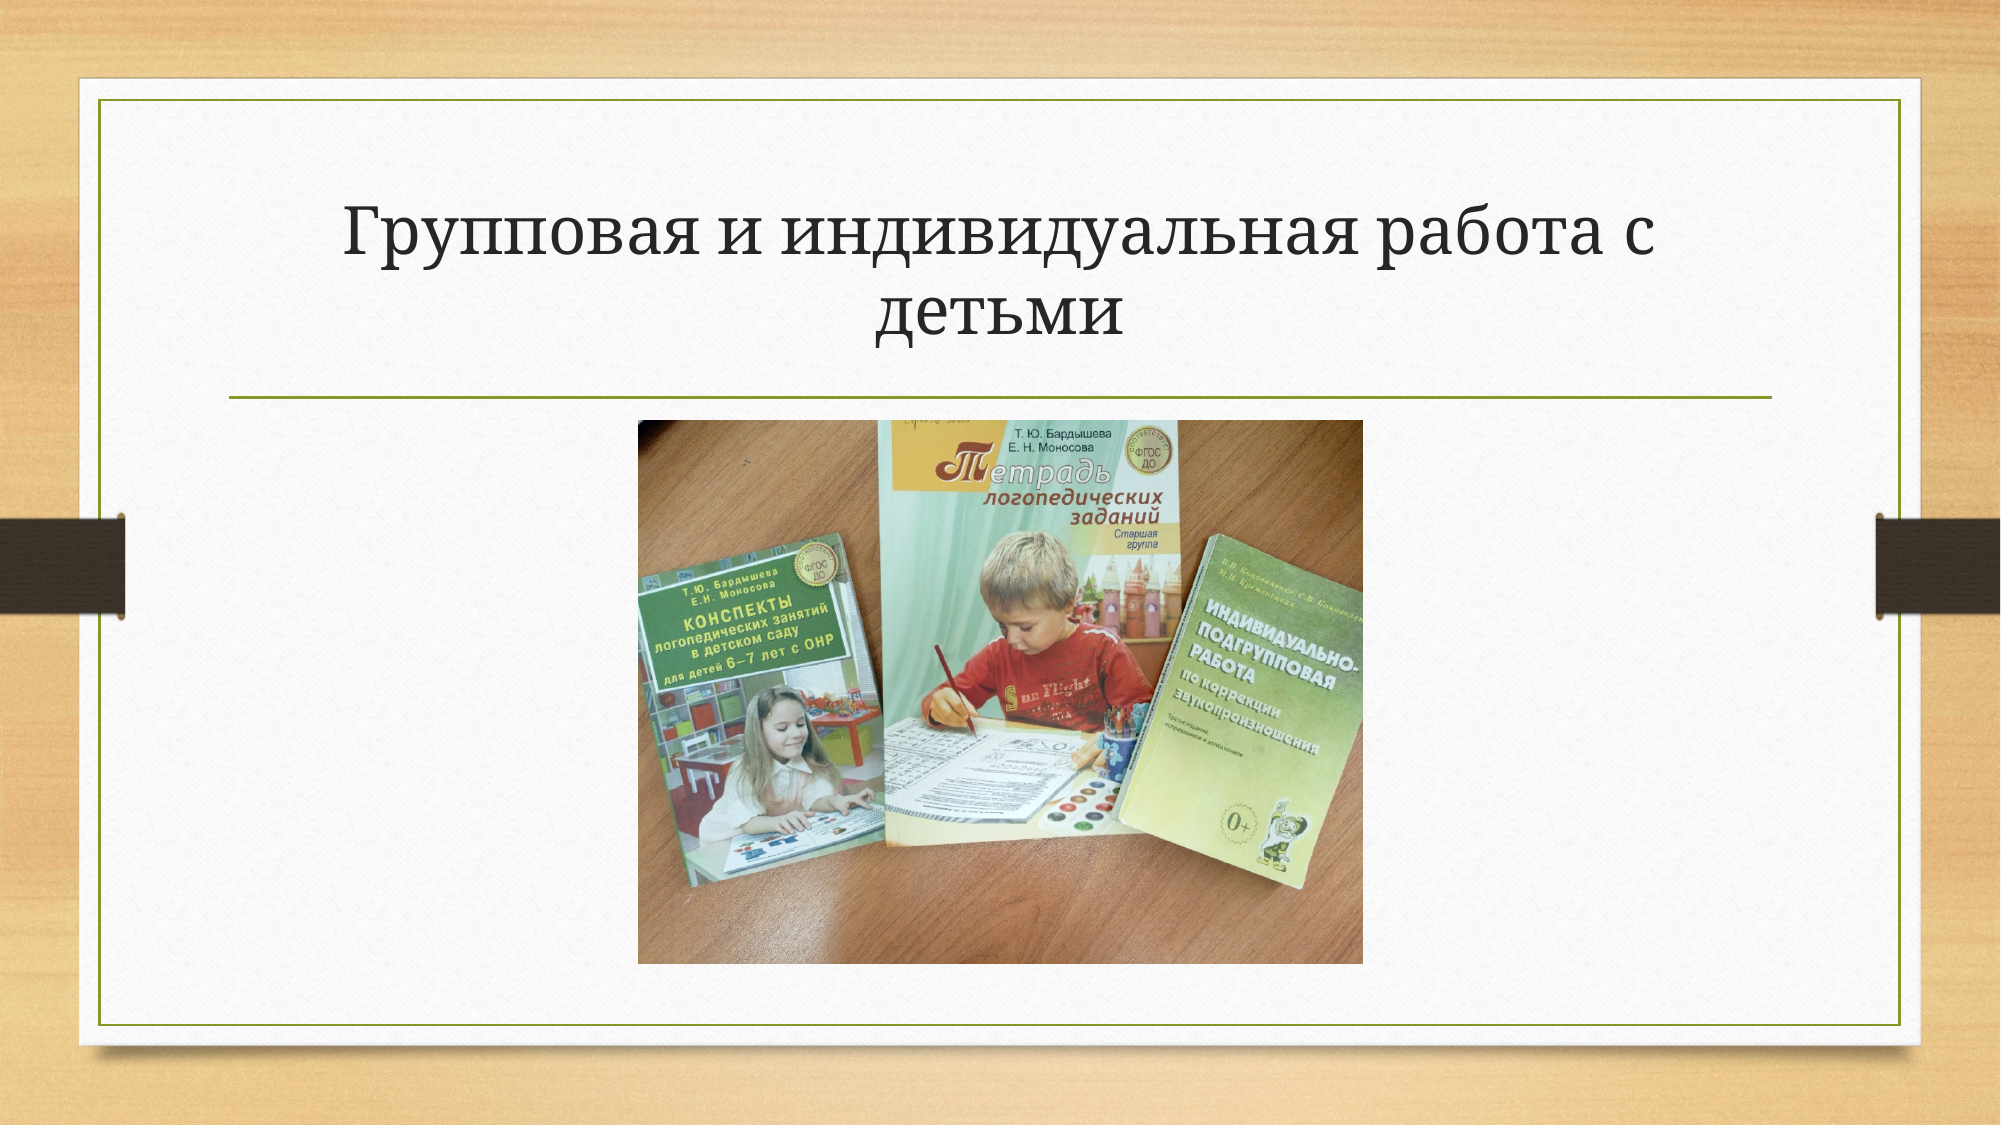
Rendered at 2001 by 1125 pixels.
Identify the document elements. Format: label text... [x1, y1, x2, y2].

picture [0, 0, 2001, 1125]
title Групповая и индивидуальная работа с детьми [212, 161, 1788, 375]
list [636, 419, 1363, 964]
